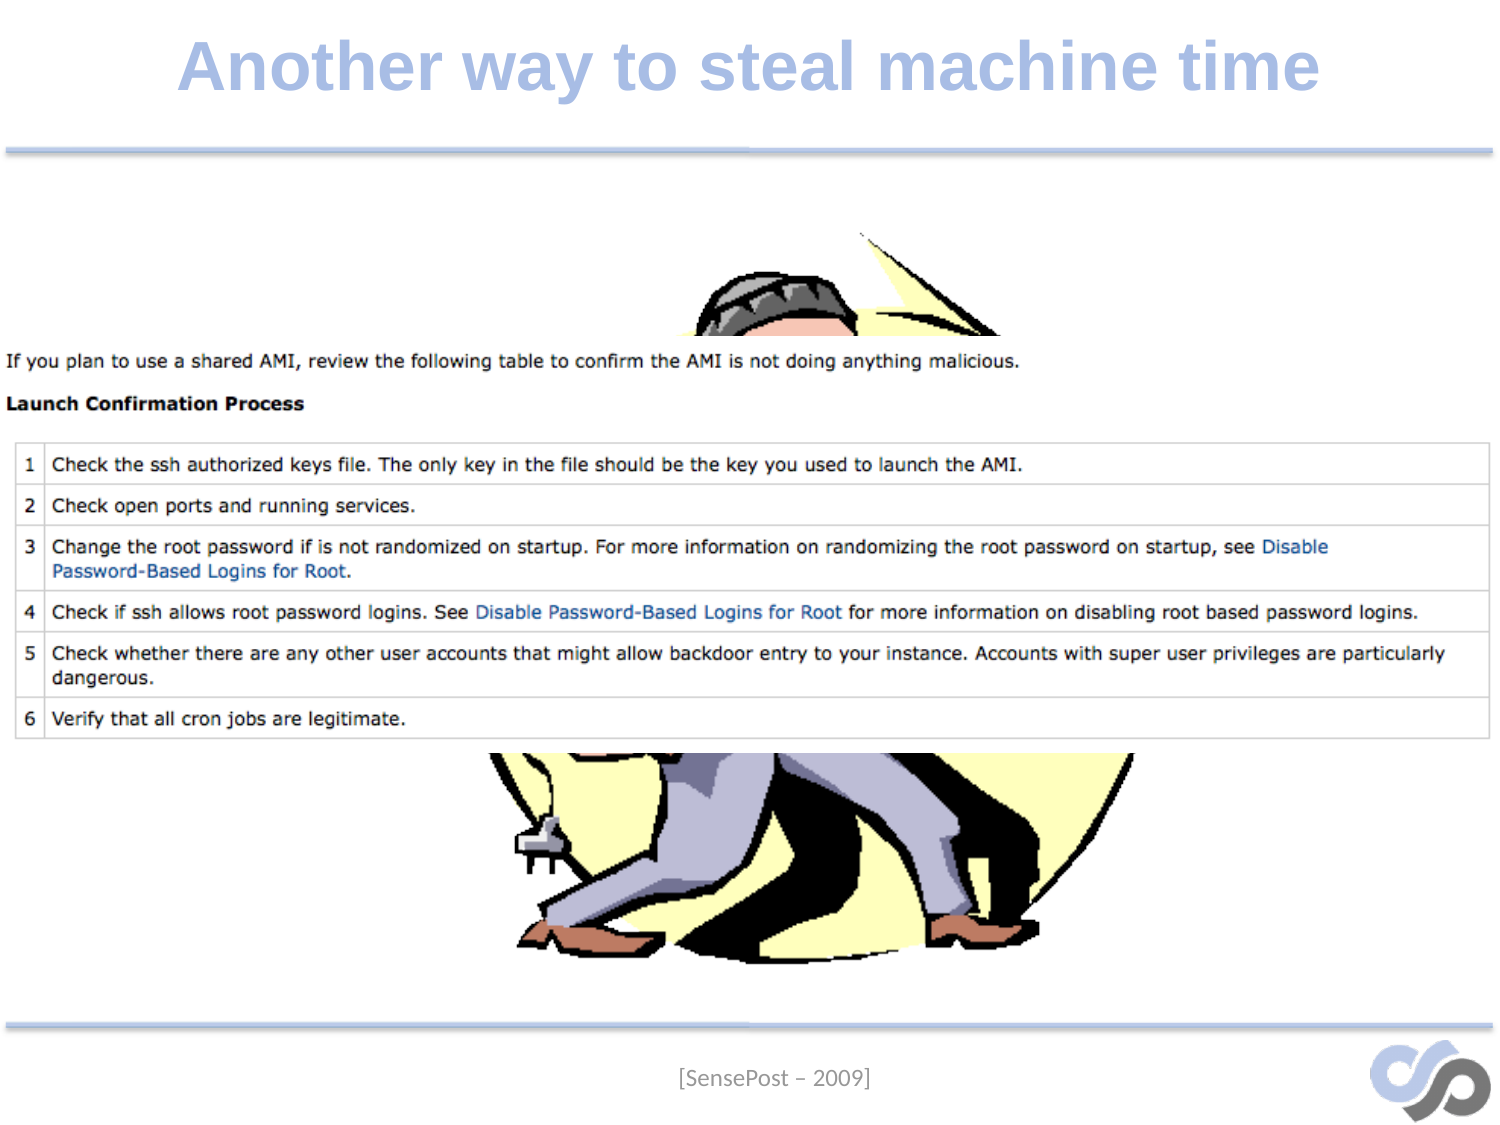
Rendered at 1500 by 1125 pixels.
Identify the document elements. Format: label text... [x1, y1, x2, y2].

picture [0, 336, 1500, 754]
title Another way to steal machine time [0, 12, 1500, 113]
picture [0, 1012, 1500, 1125]
picture [0, 137, 1500, 165]
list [74, 227, 1426, 335]
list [74, 761, 1426, 971]
